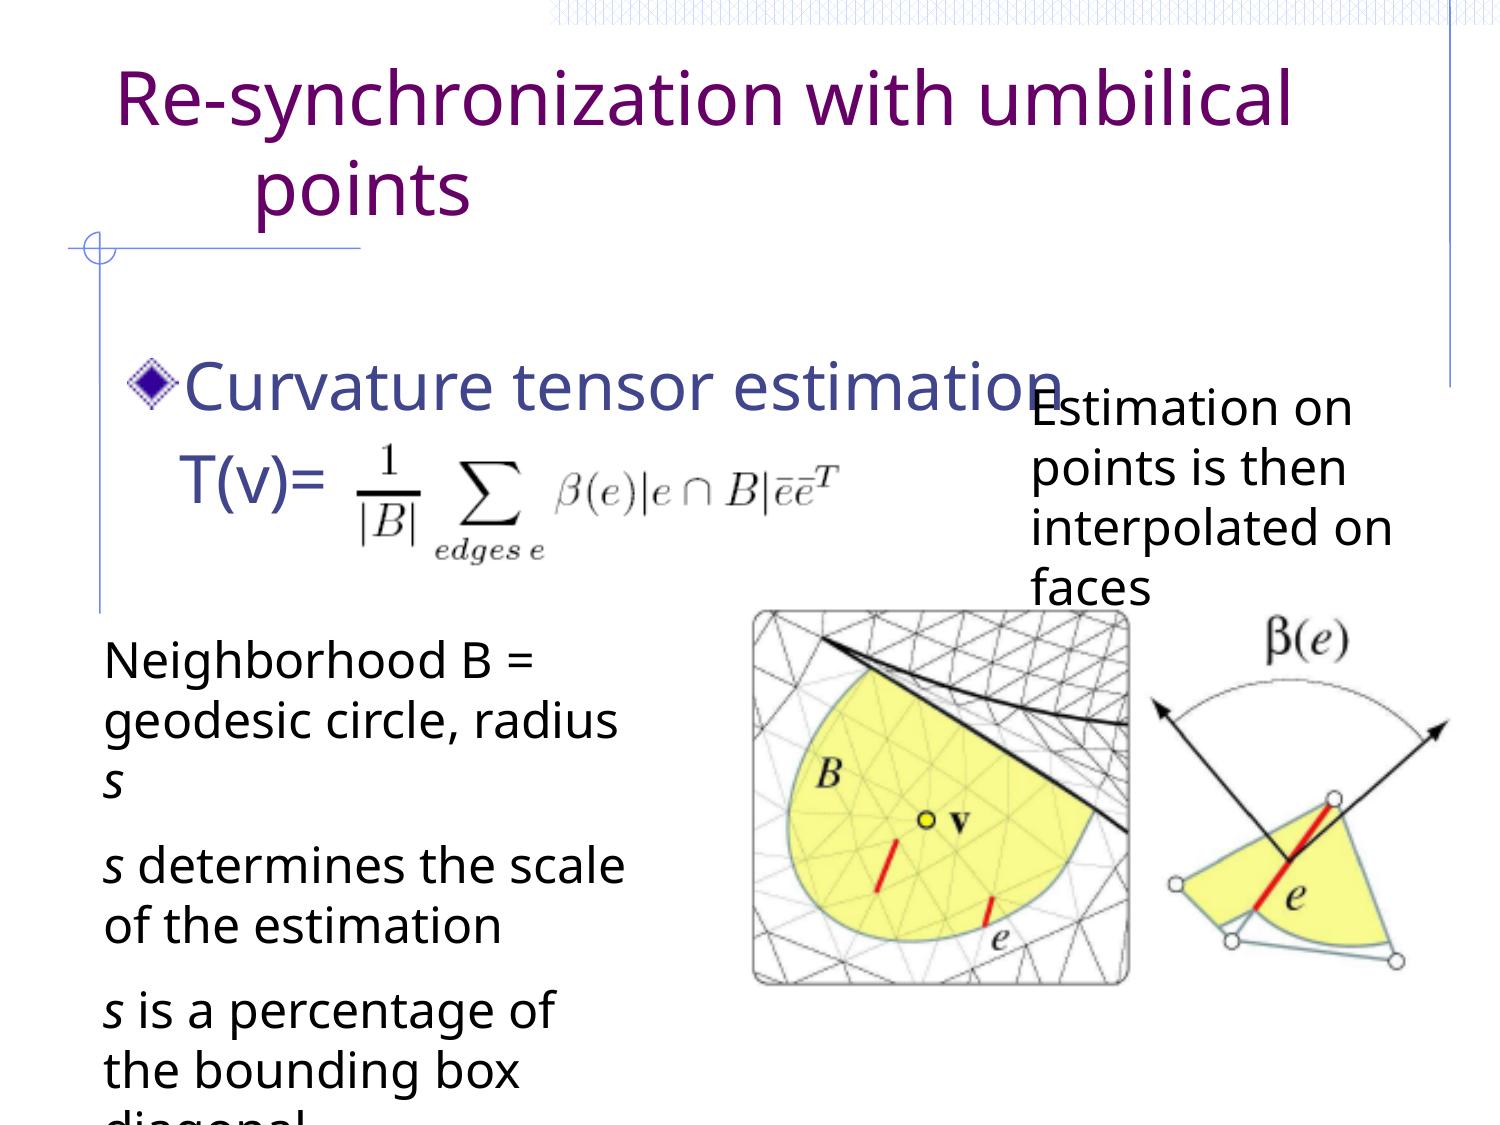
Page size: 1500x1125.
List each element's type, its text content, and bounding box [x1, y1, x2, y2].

text_box Estimation on points is then interpolated on faces [1015, 367, 1500, 623]
picture [127, 358, 179, 410]
title Re-synchronization with umbilical points [99, 49, 1471, 238]
picture [348, 413, 1471, 1000]
list Curvature tensor estimation T(v)= [112, 336, 1388, 1012]
text_box Neighborhood B = geodesic circle, radius s s determines the scale of the estimation s is a percentage of the bounding box diagonal [88, 621, 656, 1125]
